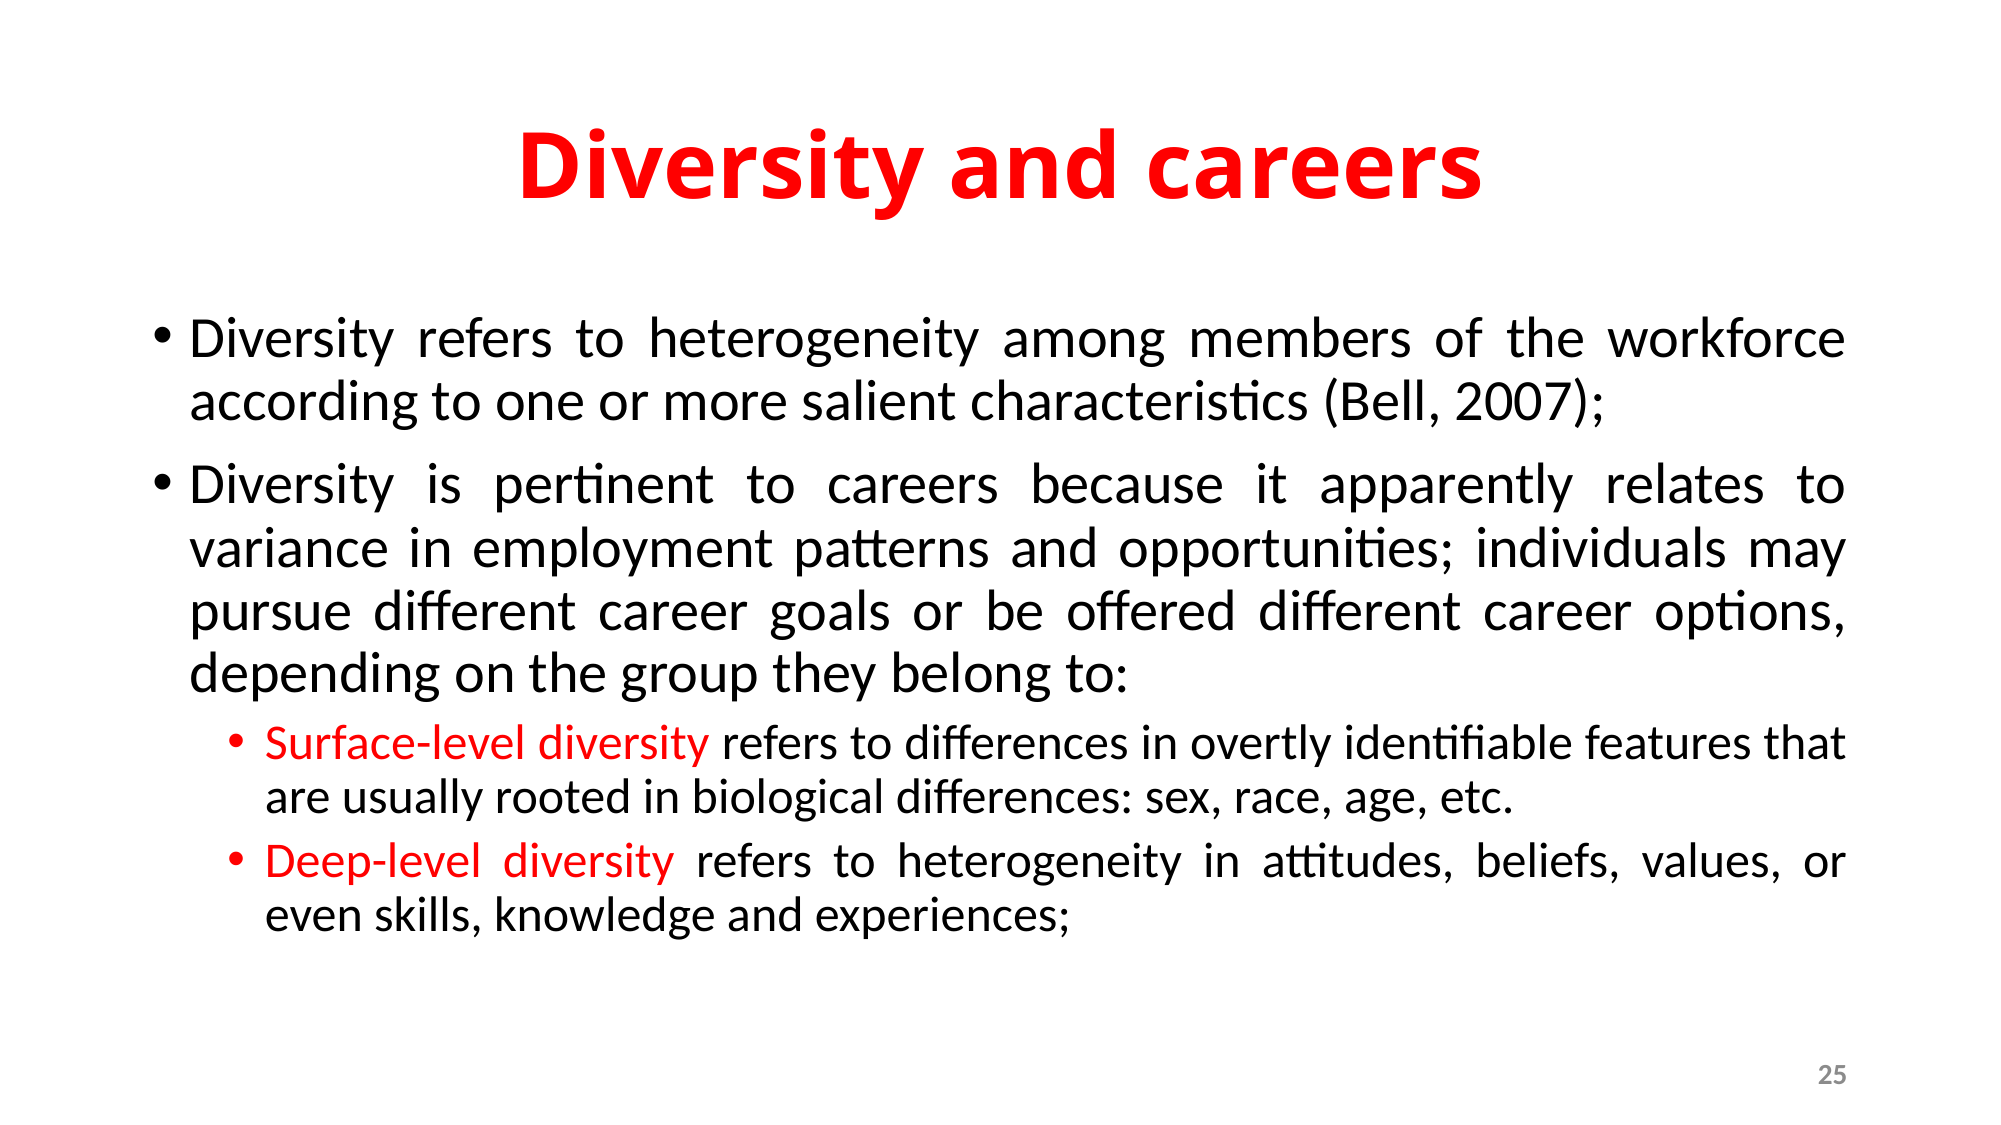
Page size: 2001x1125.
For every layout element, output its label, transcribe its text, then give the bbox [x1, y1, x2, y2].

slide_number 25 [1412, 1042, 1863, 1103]
title Diversity and careers [137, 59, 1863, 278]
list Diversity refers to heterogeneity among members of the workforce according to one or more salient characteristics (Bell, 2007); Diversity is pertinent to careers because it apparently relates to variance in employment patterns and opportunities; individuals may pursue different career goals or be offered different career options, depending on the group they belong to: Surface-level diversity refers to differences in overtly identifiable features that are usually rooted in biological differences: sex, race, age, etc. Deep-level diversity refers to heterogeneity in attitudes, beliefs, values, or even skills, knowledge and experiences; [137, 299, 1863, 1014]
